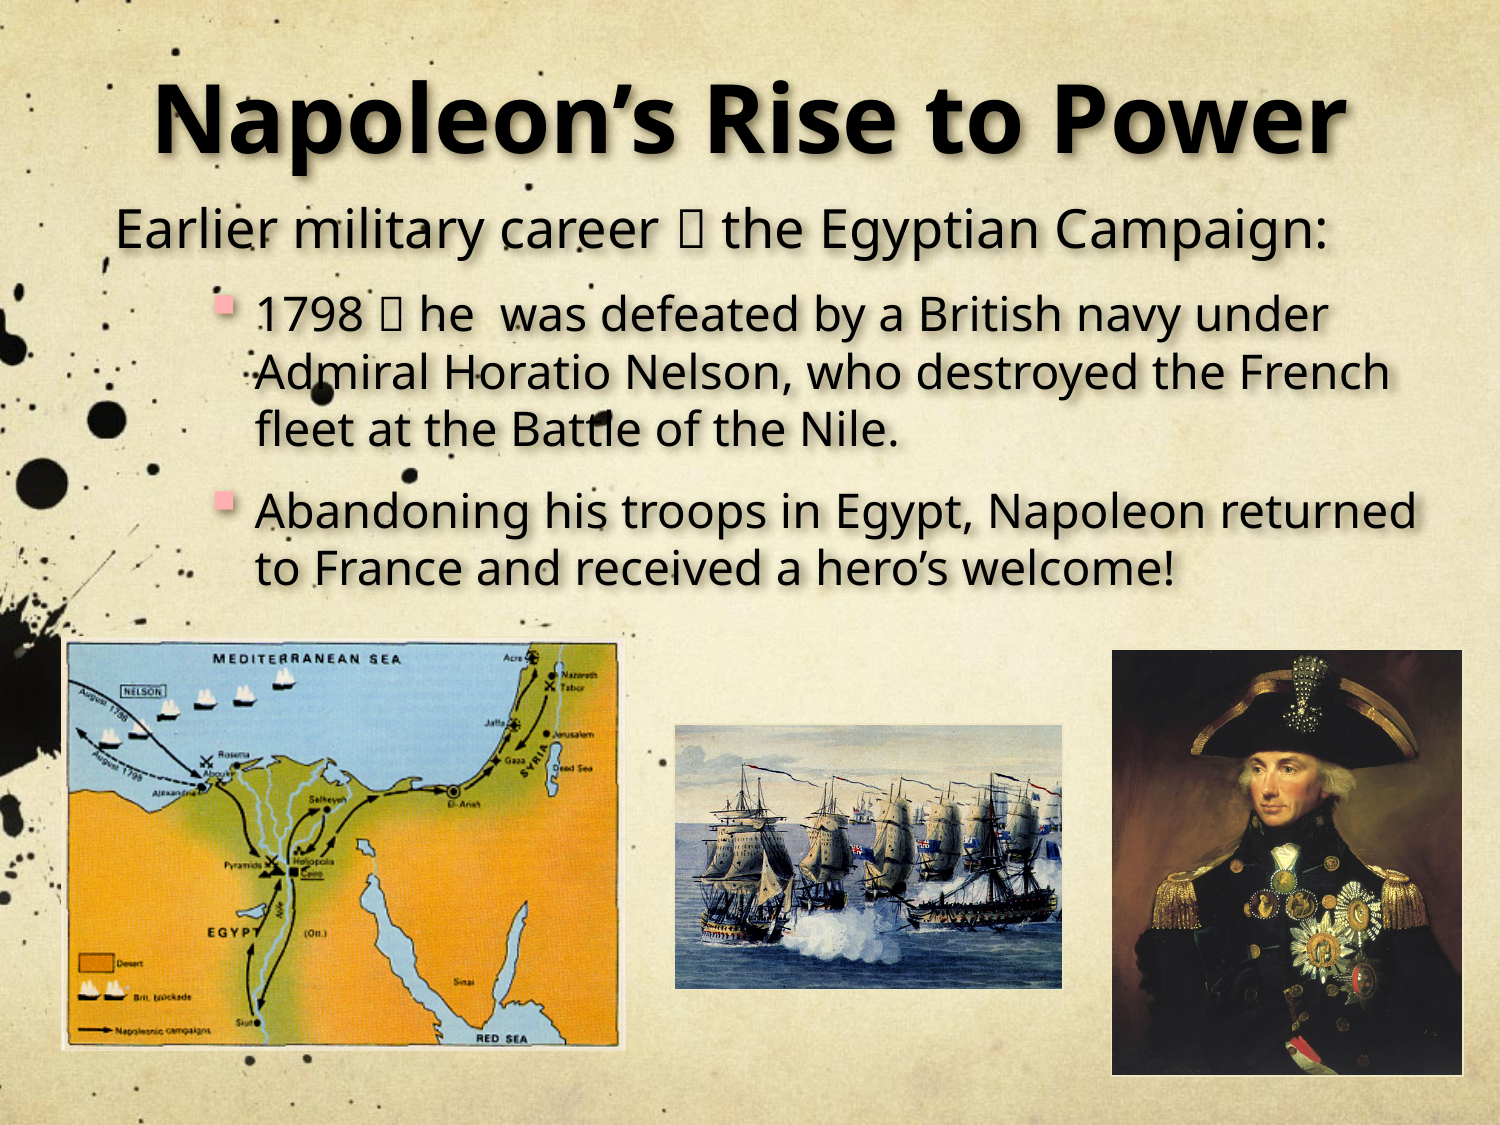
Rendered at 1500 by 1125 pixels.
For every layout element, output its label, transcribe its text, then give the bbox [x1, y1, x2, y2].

picture [0, 0, 1500, 1125]
text_box Earlier military career  the Egyptian Campaign: 1798  he was defeated by a British navy under Admiral Horatio Nelson, who destroyed the French fleet at the Battle of the Nile. Abandoning his troops in Egypt, Napoleon returned to France and received a hero’s welcome! [99, 187, 1463, 603]
text_box Napoleon’s Rise to Power [24, 50, 1475, 180]
